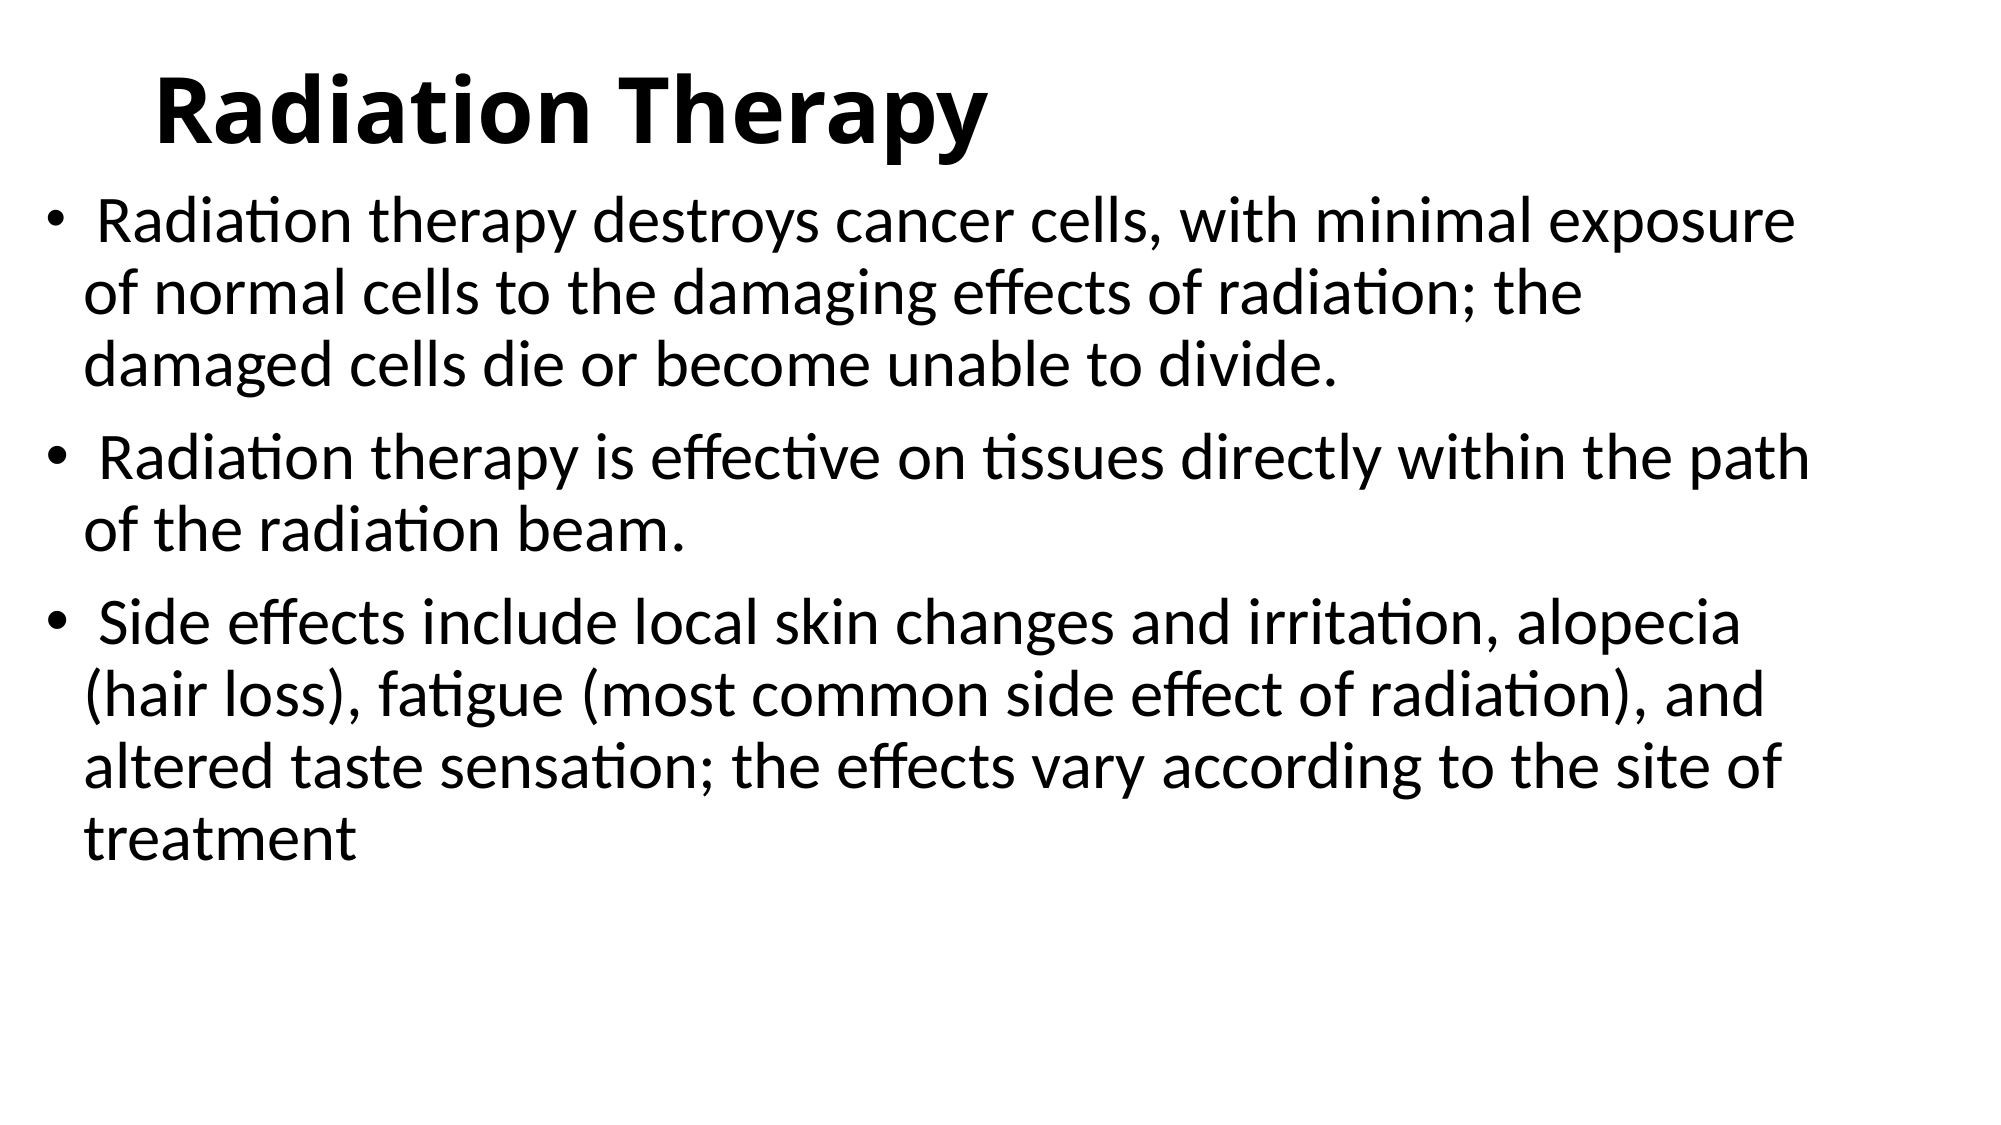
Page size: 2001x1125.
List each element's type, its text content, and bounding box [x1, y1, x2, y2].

list Radiation therapy destroys cancer cells, with minimal exposure of normal cells to the damaging effects of radiation; the damaged cells die or become unable to divide. Radiation therapy is effective on tissues directly within the path of the radiation beam. Side effects include local skin changes and irritation, alopecia (hair loss), fatigue (most common side effect of radiation), and altered taste sensation; the effects vary according to the site of treatment [30, 177, 1863, 1125]
title Radiation Therapy [137, 59, 1863, 177]
